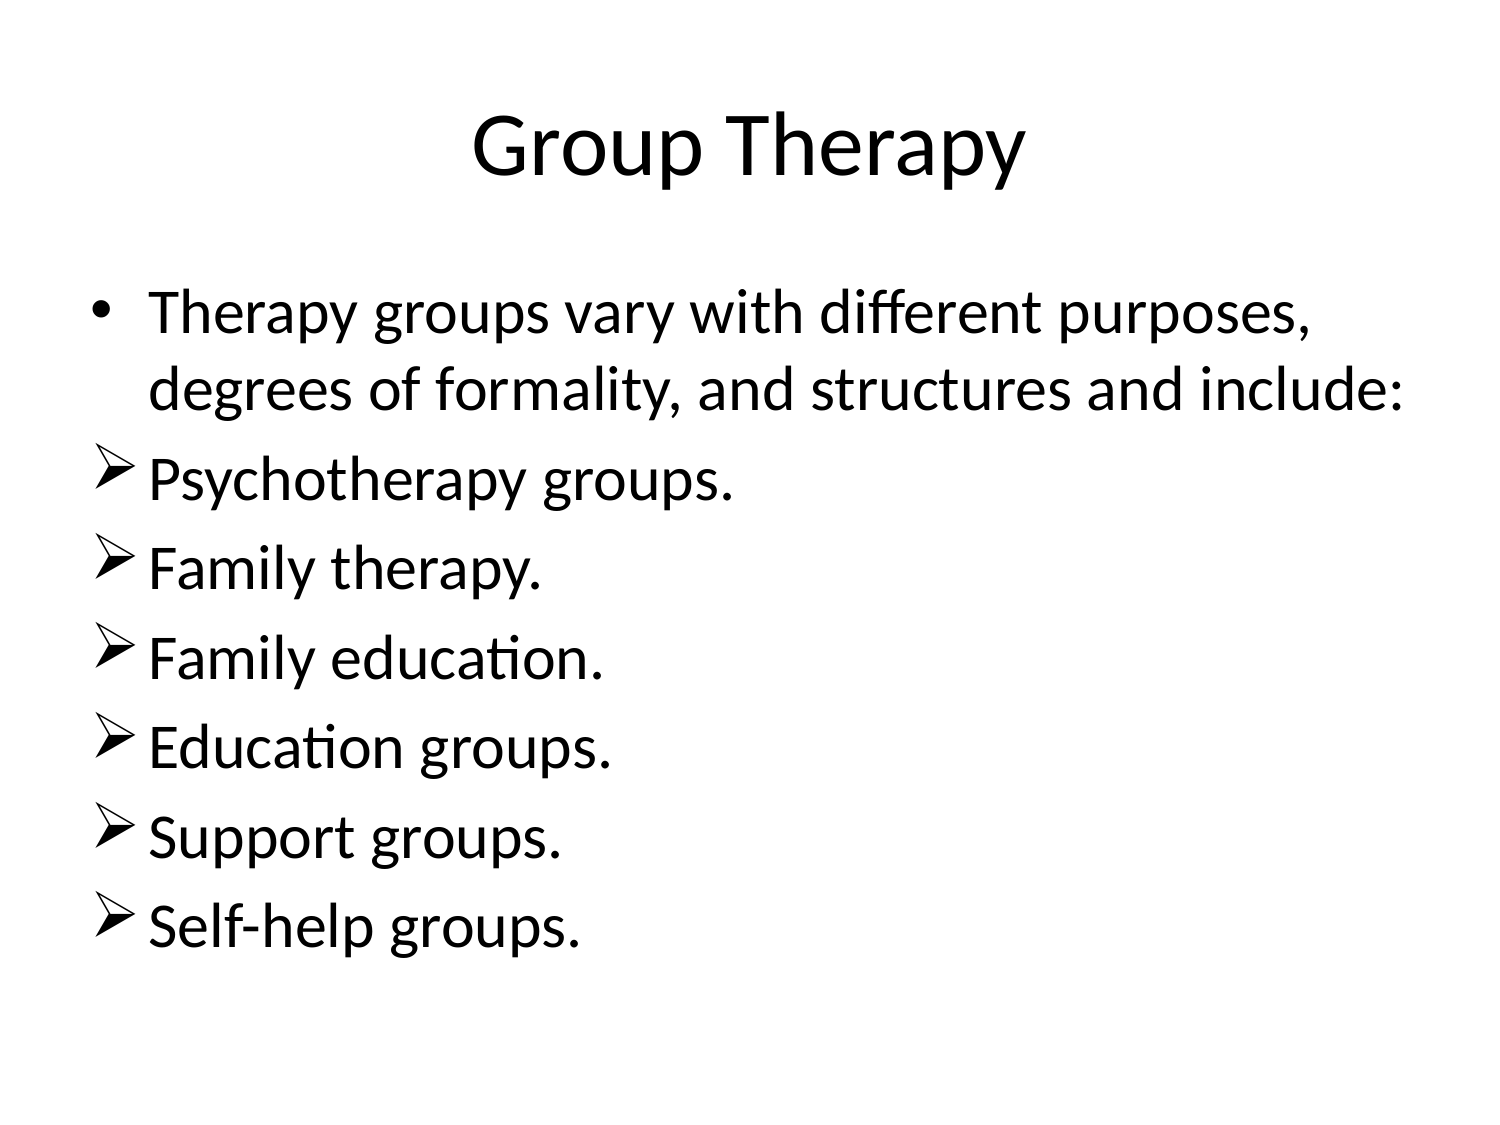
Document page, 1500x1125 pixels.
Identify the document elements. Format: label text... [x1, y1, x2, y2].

title Group Therapy [75, 45, 1425, 233]
list Therapy groups vary with different purposes, degrees of formality, and structures and include: Psychotherapy groups. Family therapy. Family education. Education groups. Support groups. Self-help groups. [75, 262, 1425, 1005]
